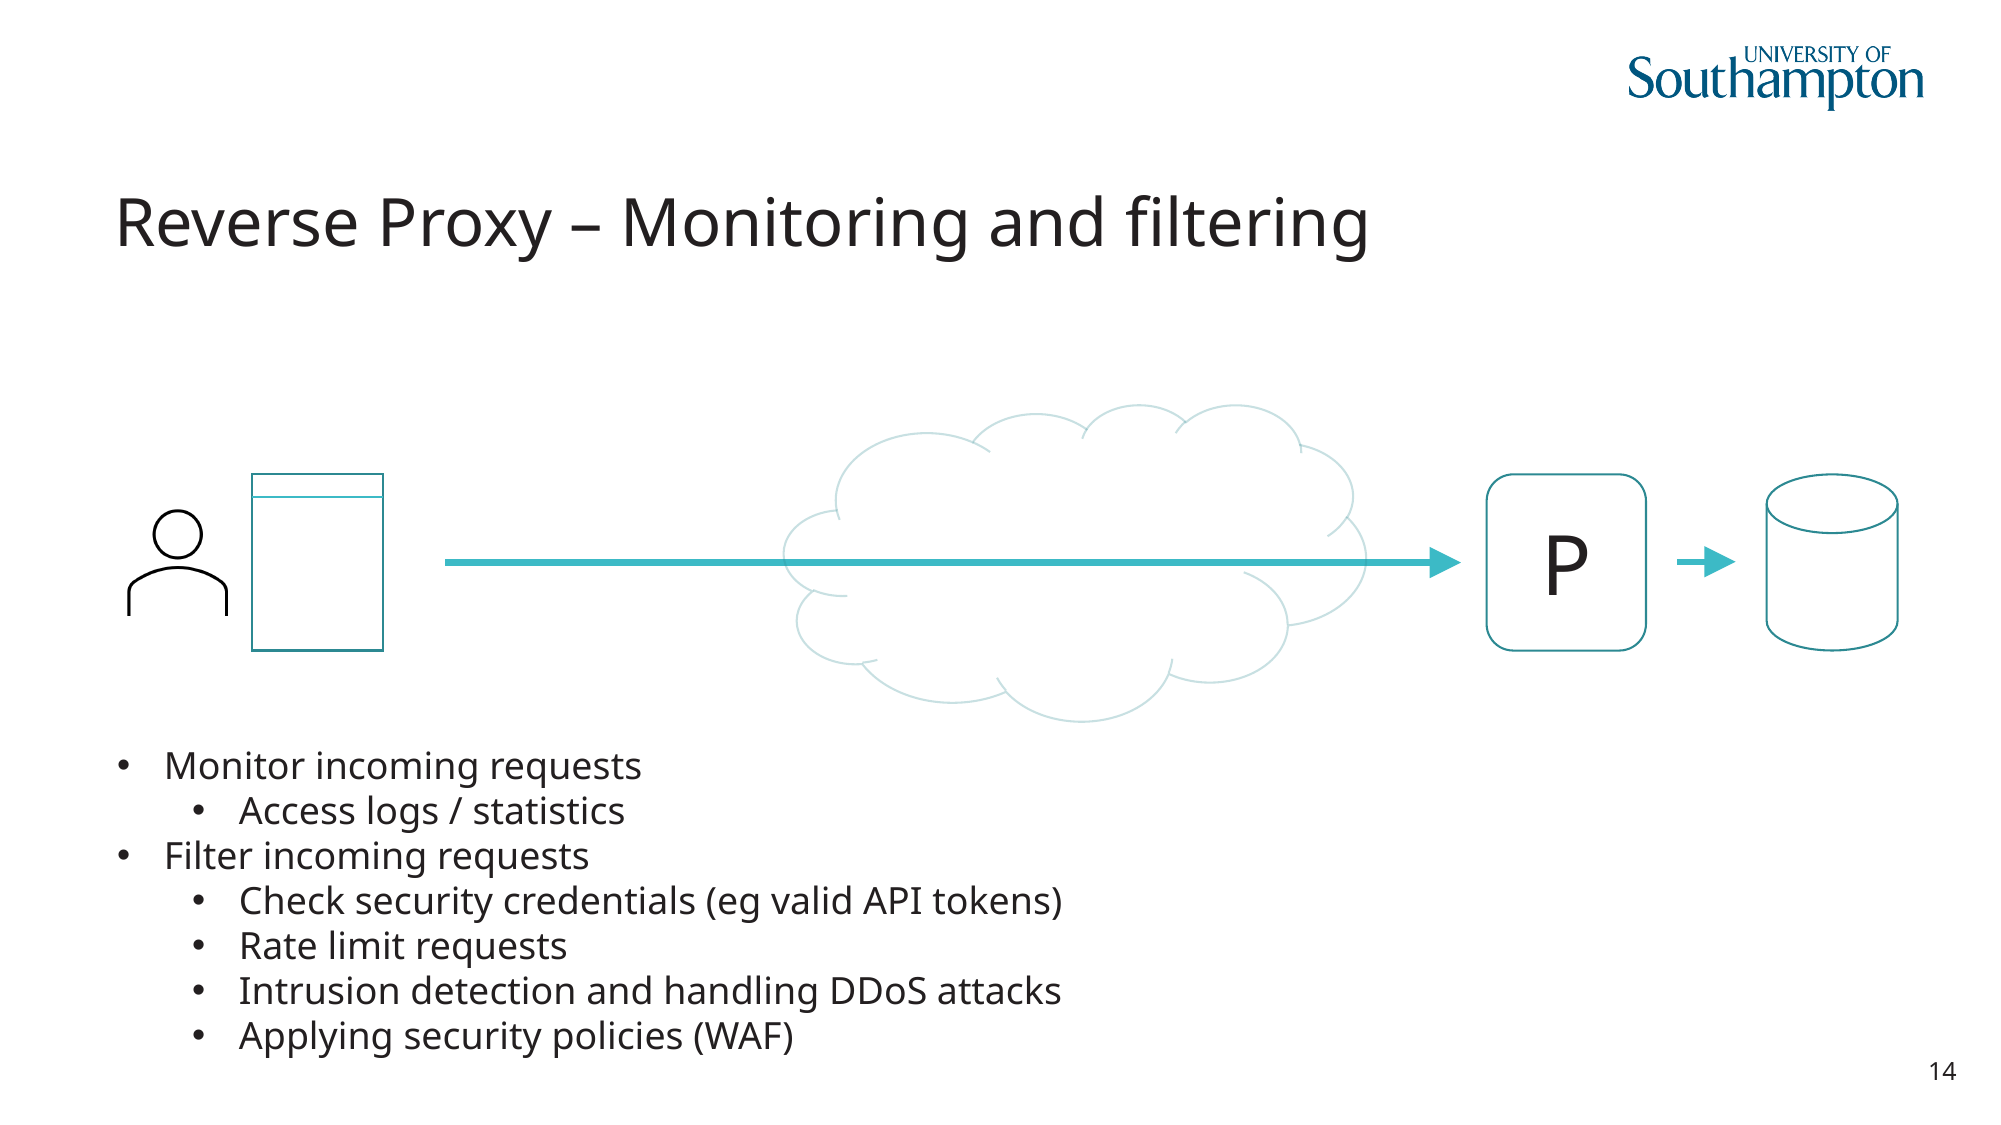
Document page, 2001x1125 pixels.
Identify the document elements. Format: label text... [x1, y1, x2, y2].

picture [1629, 46, 1924, 111]
text_box [782, 404, 1368, 562]
picture [1629, 71, 1648, 95]
title Reverse Proxy – Monitoring and filtering [102, 113, 1898, 268]
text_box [252, 474, 384, 651]
picture [1869, 48, 1877, 60]
picture [102, 487, 252, 638]
text_box Monitor incoming requests Access logs / statistics Filter incoming requests Check security credentials (eg valid API tokens) Rate limit requests Intrusion detection and handling DDoS attacks Applying security policies (WAF) [102, 734, 1677, 1110]
text_box [1765, 473, 1899, 652]
text_box [783, 563, 1368, 723]
text_box P [1485, 473, 1648, 652]
